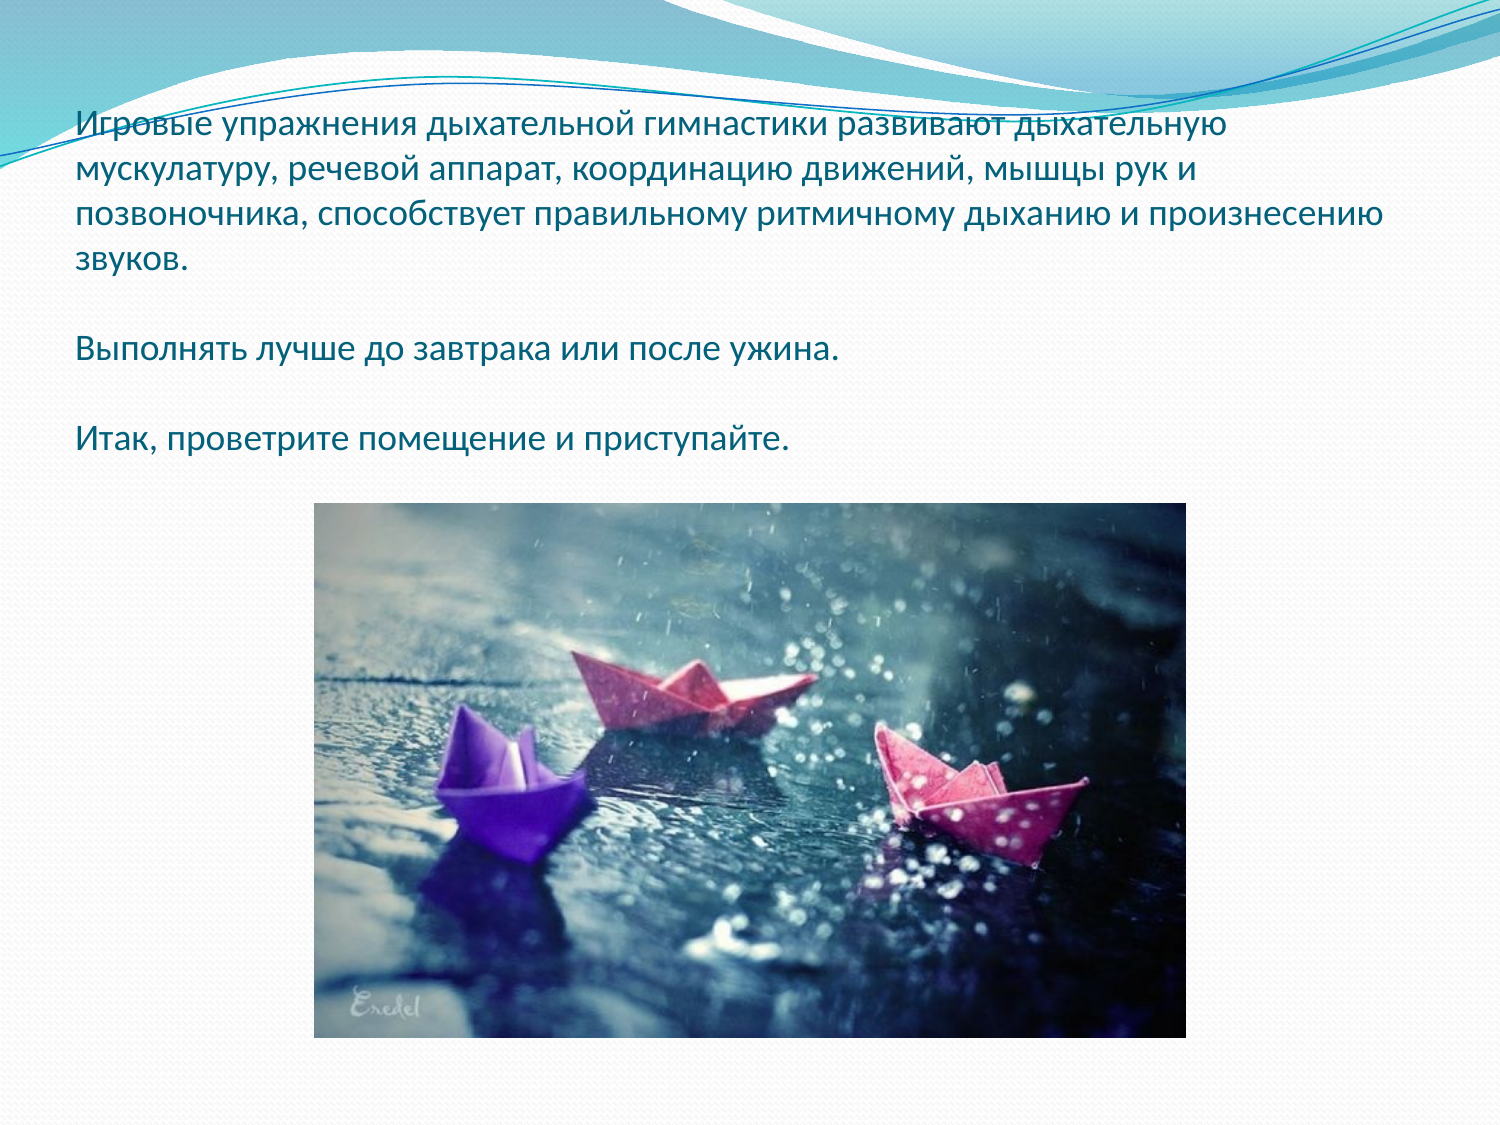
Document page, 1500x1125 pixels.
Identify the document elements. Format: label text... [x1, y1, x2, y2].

title Игровые упражнения дыхательной гимнастики развивают дыхательную мускулатуру, речевой аппарат, координацию движений, мышцы рук и позвоночника, способствует правильному ритмичному дыханию и произнесению звуков. Выполнять лучше до завтрака или после ужина. Итак, проветрите помещение и приступайте. [75, 146, 1425, 504]
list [313, 503, 1187, 1038]
